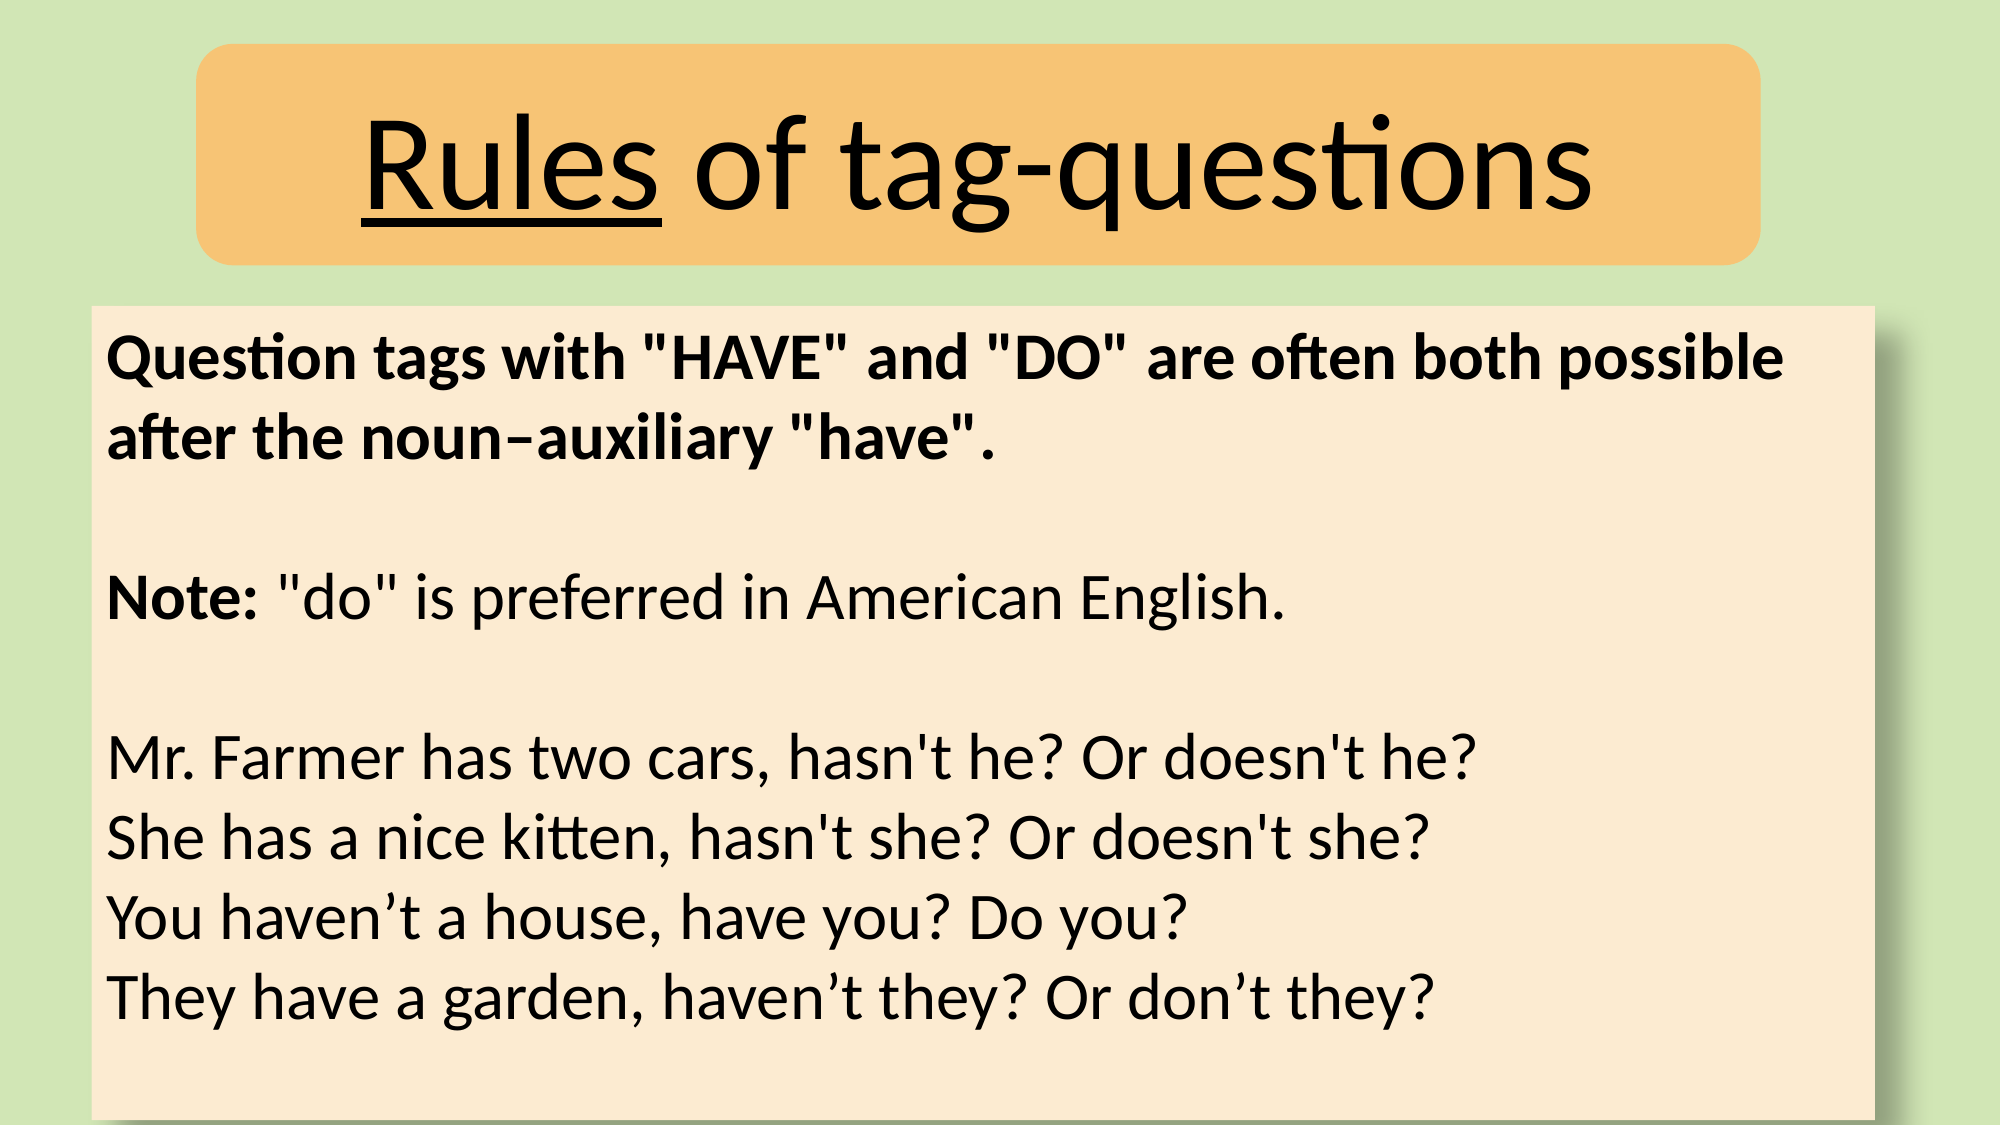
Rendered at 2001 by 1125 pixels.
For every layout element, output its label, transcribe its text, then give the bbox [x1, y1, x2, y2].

text_box Question tags with "HAVE" and "DO" are often both possible after the noun–auxiliary "have". Note: "do" is preferred in American English. Mr. Farmer has two cars, hasn't he? Or doesn't he? She has a nice kitten, hasn't she? Or doesn't she? You haven’t a house, have you? Do you? They have a garden, haven’t they? Or don’t they? [91, 305, 1875, 1121]
text_box Rules of tag-questions [195, 42, 1762, 267]
